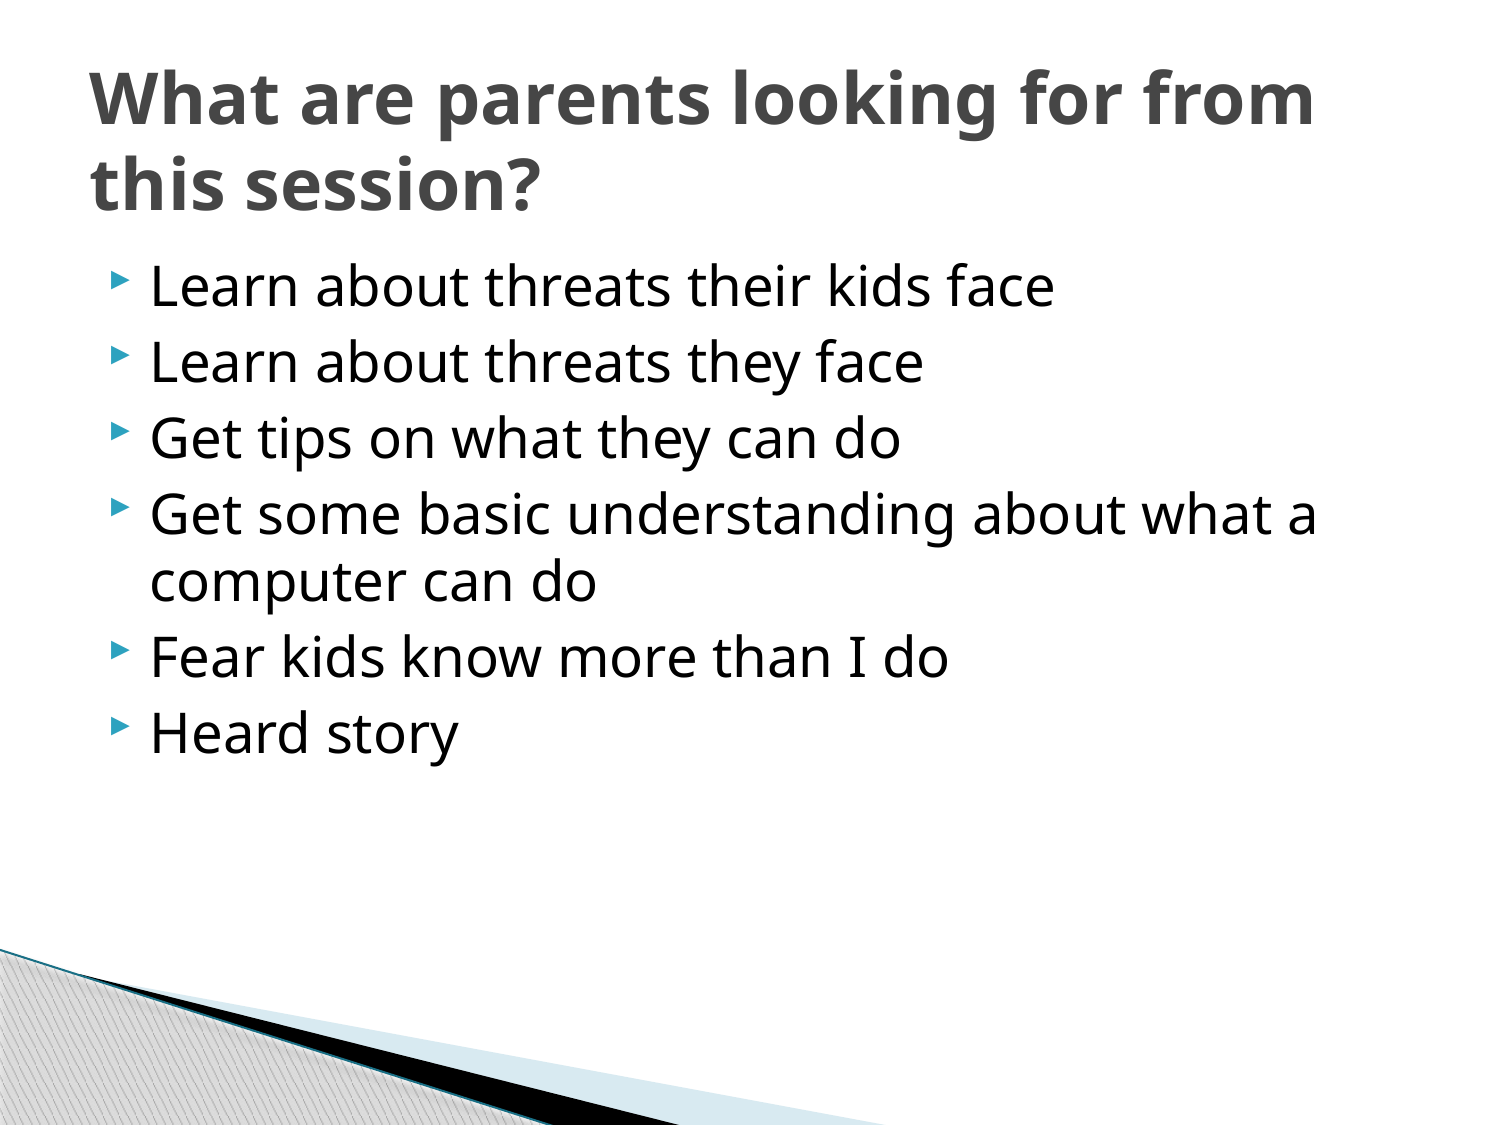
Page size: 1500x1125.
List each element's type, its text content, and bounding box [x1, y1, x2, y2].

list Learn about threats their kids face Learn about threats they face Get tips on what they can do Get some basic understanding about what a computer can do Fear kids know more than I do Heard story [74, 242, 1426, 986]
title What are parents looking for from this session? [75, 45, 1425, 233]
